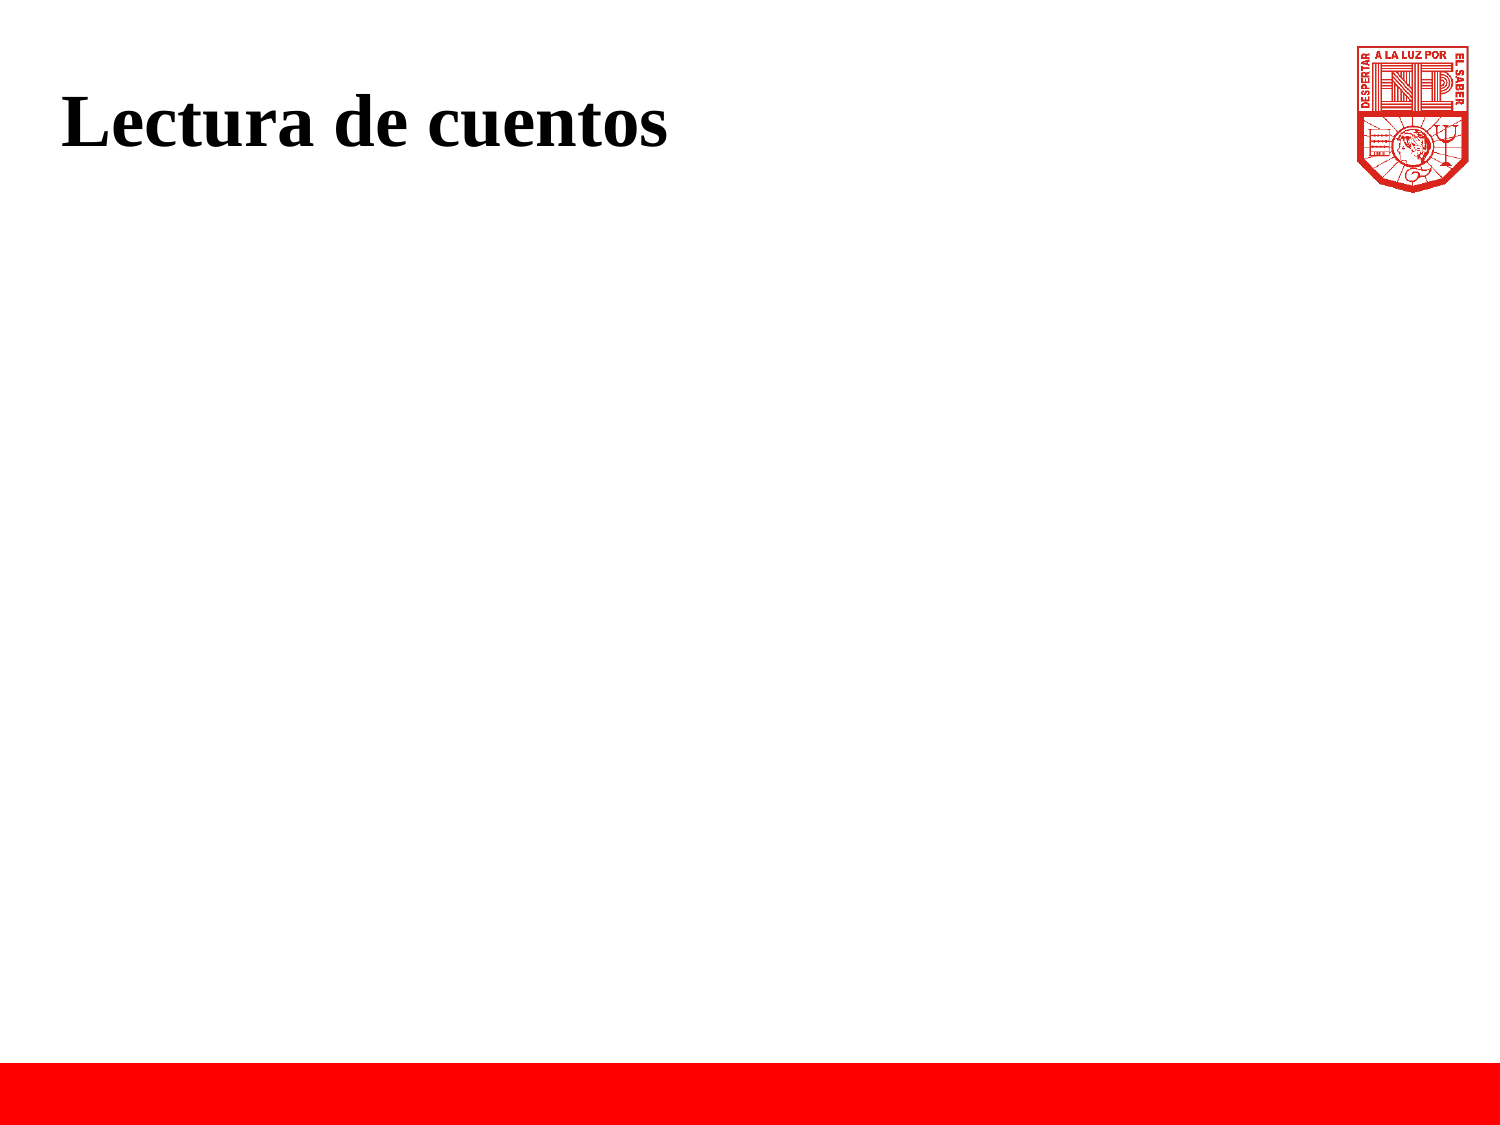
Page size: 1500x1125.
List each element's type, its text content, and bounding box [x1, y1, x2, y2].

picture [1341, 27, 1484, 211]
text_box Lectura de cuentos [46, 63, 814, 169]
